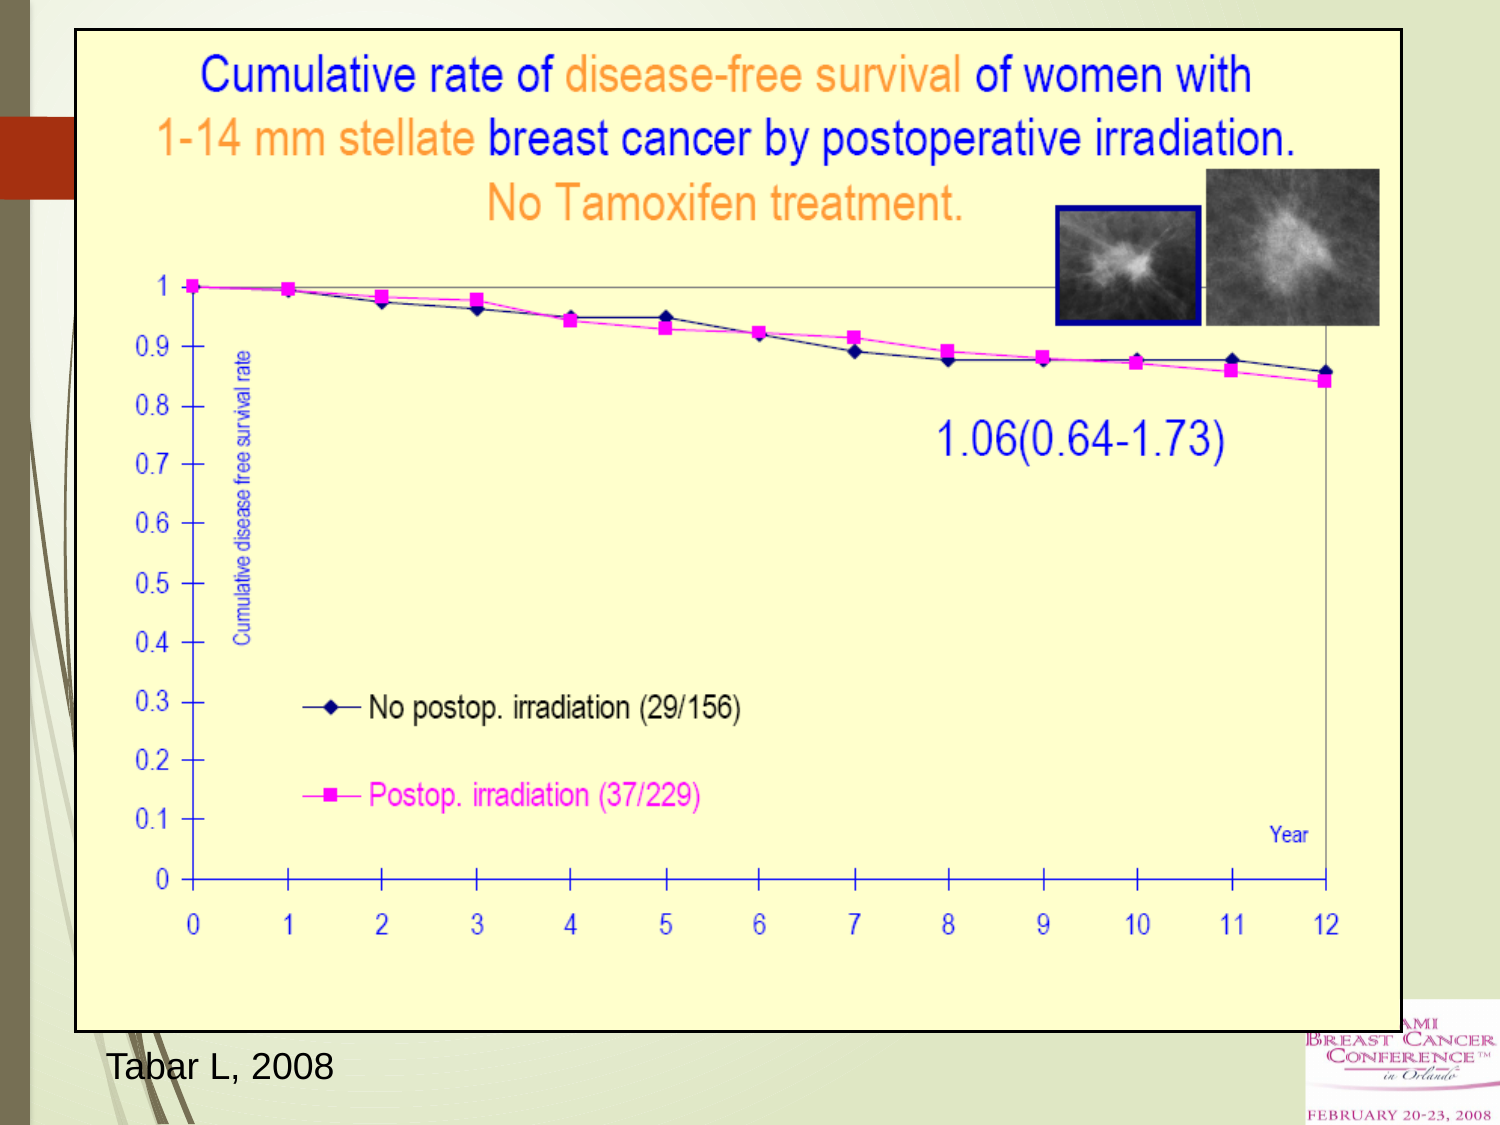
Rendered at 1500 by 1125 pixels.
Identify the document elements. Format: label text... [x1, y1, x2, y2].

picture [76, 30, 1466, 1125]
text_box Tabar L, 2008 [90, 1038, 350, 1095]
